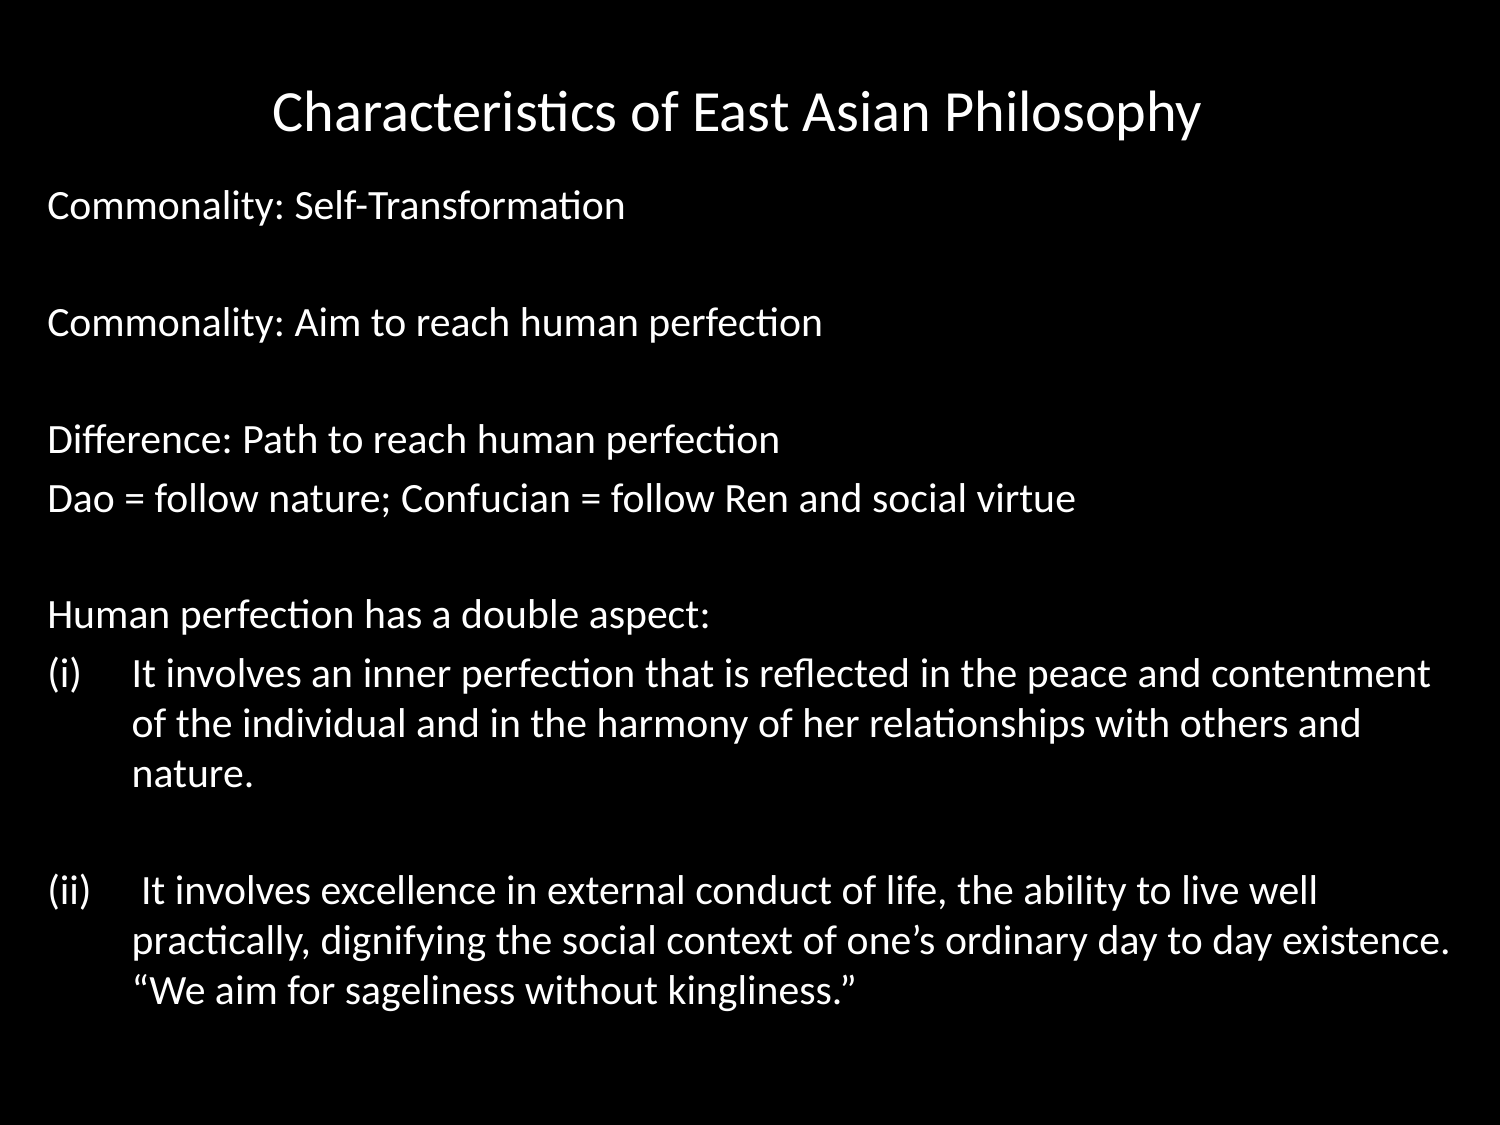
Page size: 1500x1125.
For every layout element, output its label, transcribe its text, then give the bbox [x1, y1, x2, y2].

title Characteristics of East Asian Philosophy [62, 45, 1413, 170]
list Commonality: Self-Transformation Commonality: Aim to reach human perfection Difference: Path to reach human perfection Dao = follow nature; Confucian = follow Ren and social virtue Human perfection has a double aspect: It involves an inner perfection that is reflected in the peace and contentment of the individual and in the harmony of her relationships with others and nature. It involves excellence in external conduct of life, the ability to live well practically, dignifying the social context of one’s ordinary day to day existence. “We aim for sageliness without kingliness.” [32, 170, 1478, 1125]
